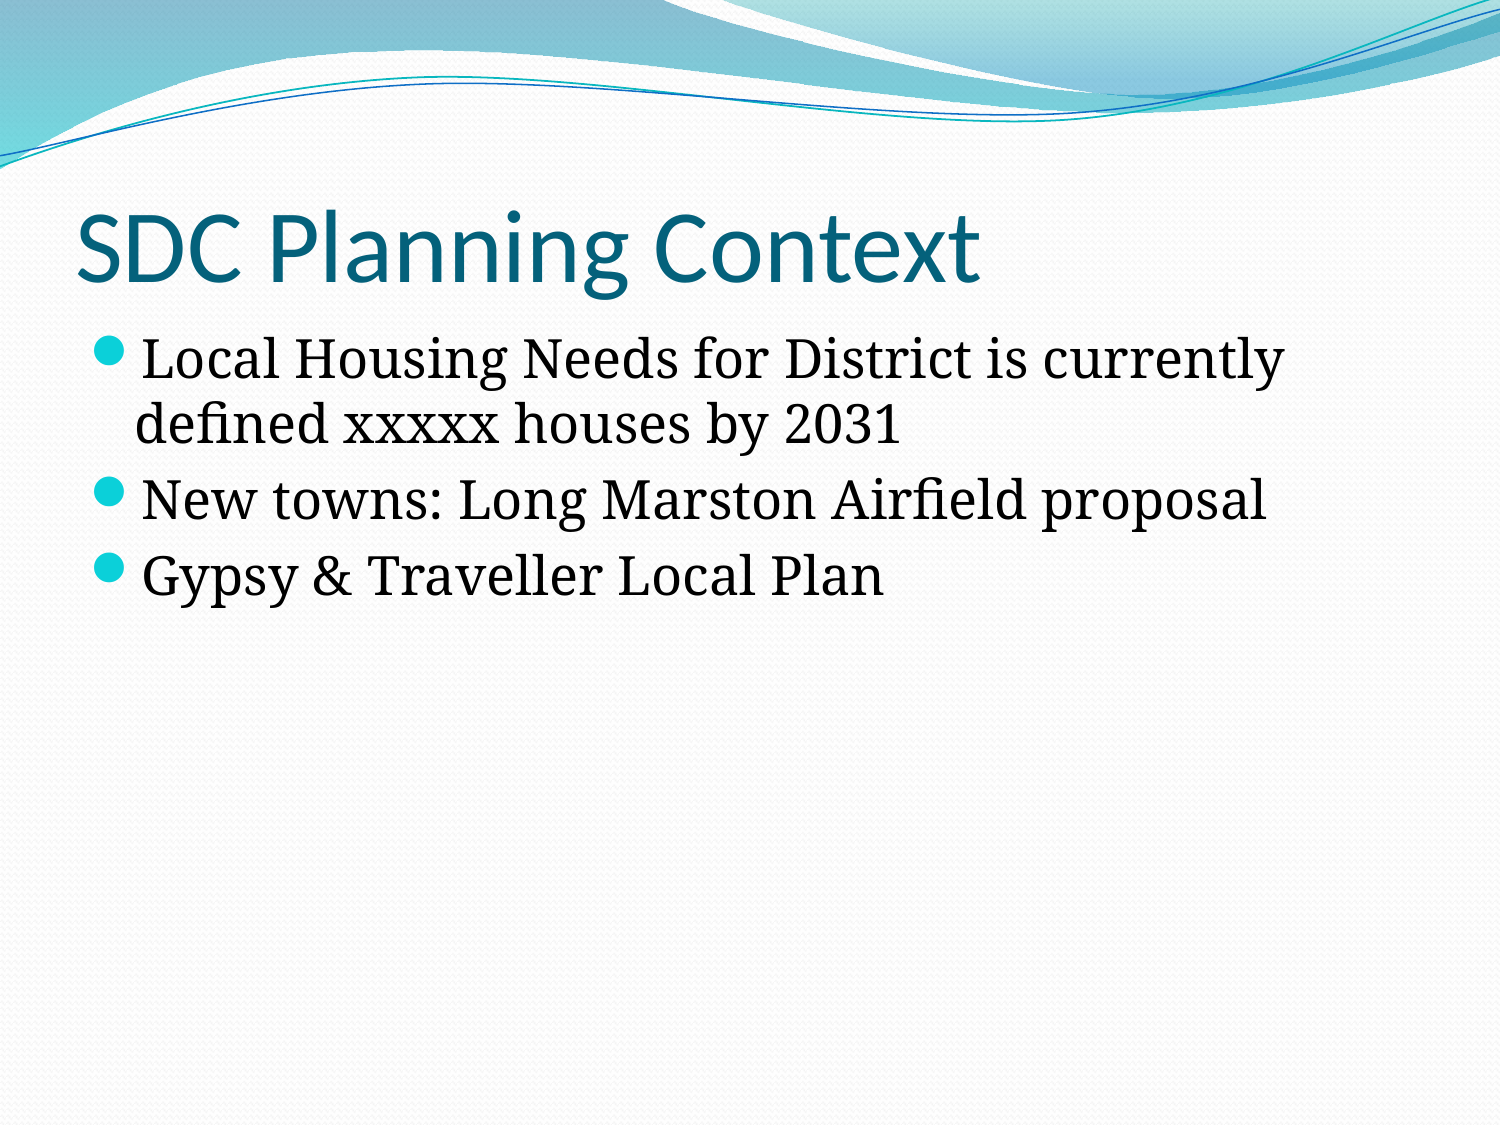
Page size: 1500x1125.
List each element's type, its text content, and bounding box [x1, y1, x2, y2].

title SDC Planning Context [75, 115, 1425, 303]
list Local Housing Needs for District is currently defined xxxxx houses by 2031 New towns: Long Marston Airfield proposal Gypsy & Traveller Local Plan [75, 317, 1425, 1038]
